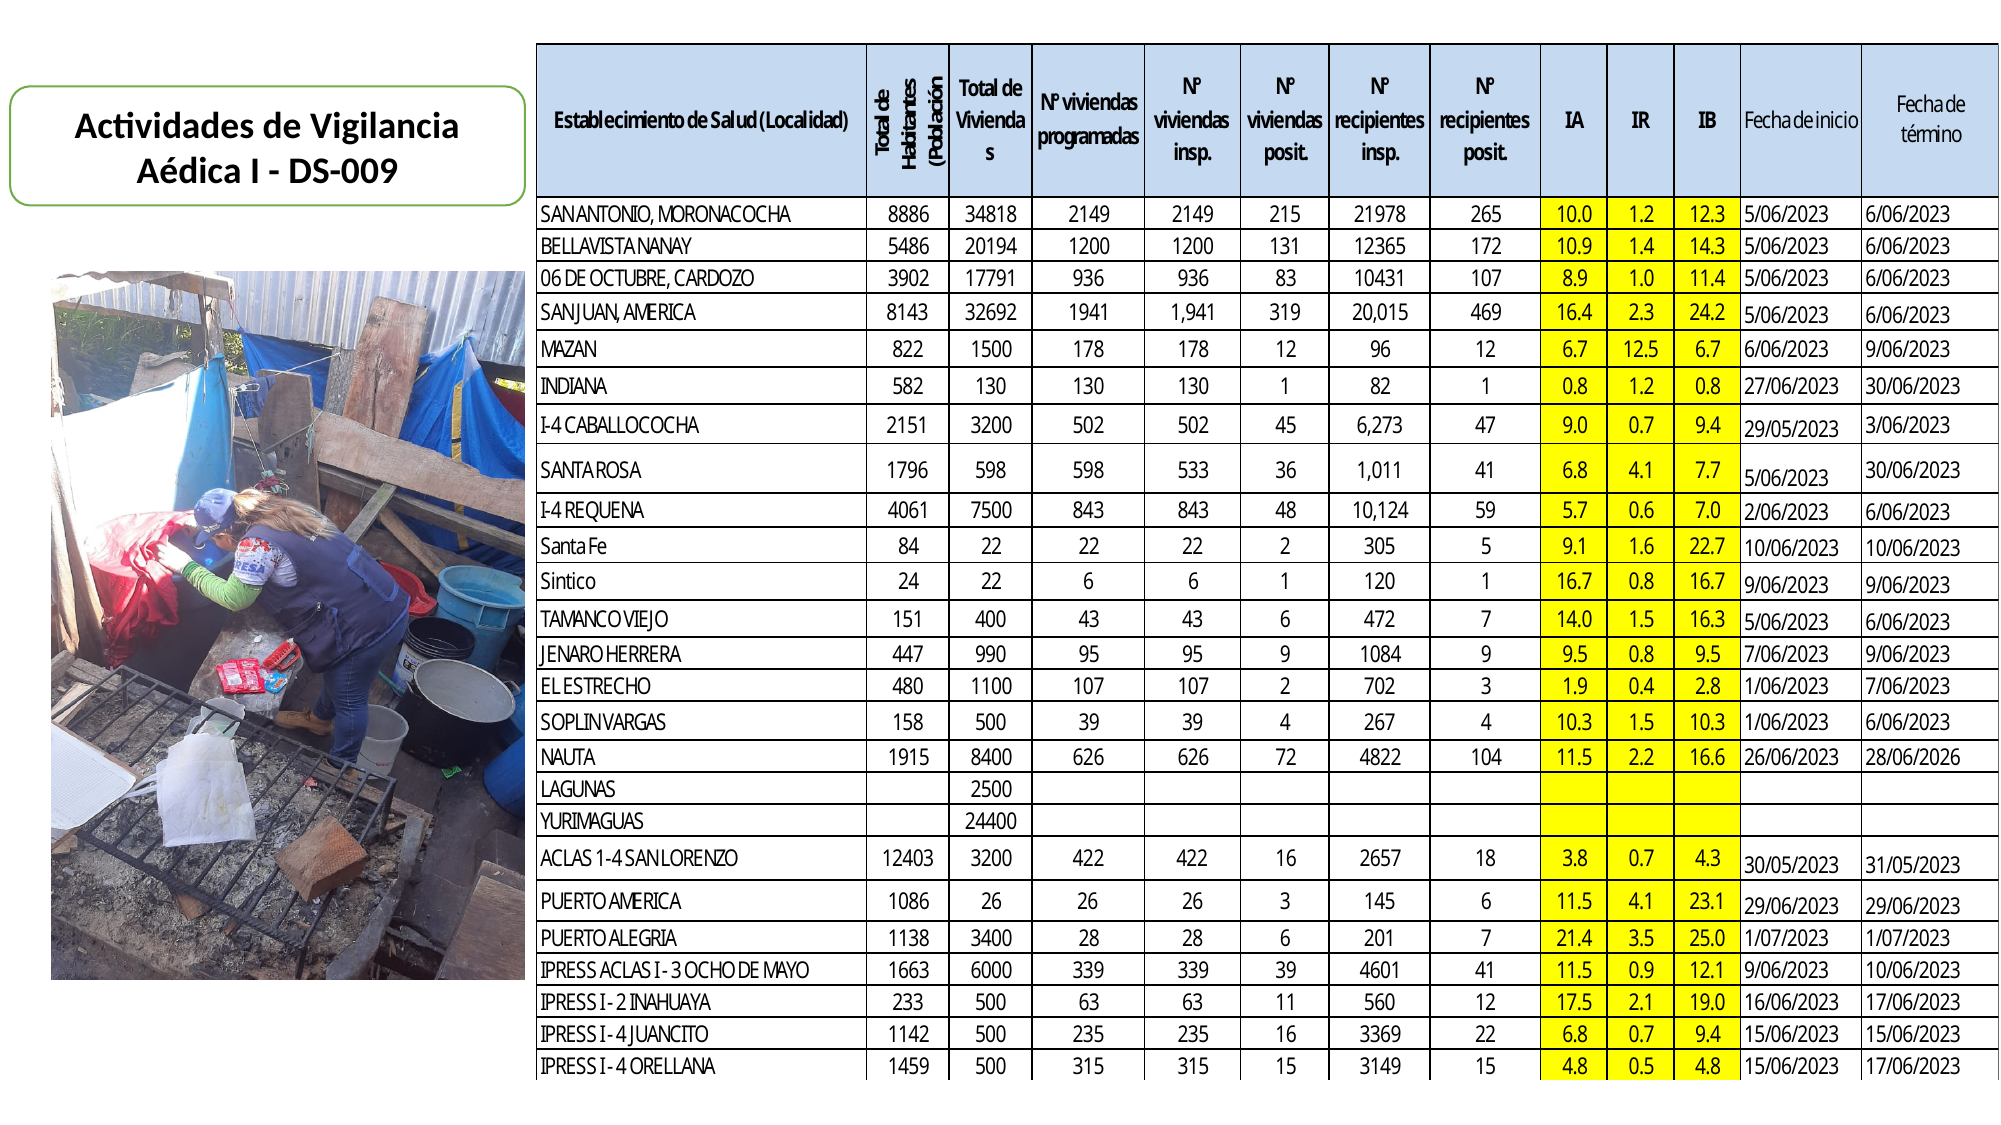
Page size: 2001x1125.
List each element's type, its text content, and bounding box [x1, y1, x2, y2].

picture [535, 43, 2000, 1082]
text_box Actividades de Vigilancia Aédica I - DS-009 [9, 85, 526, 207]
picture [50, 271, 525, 980]
